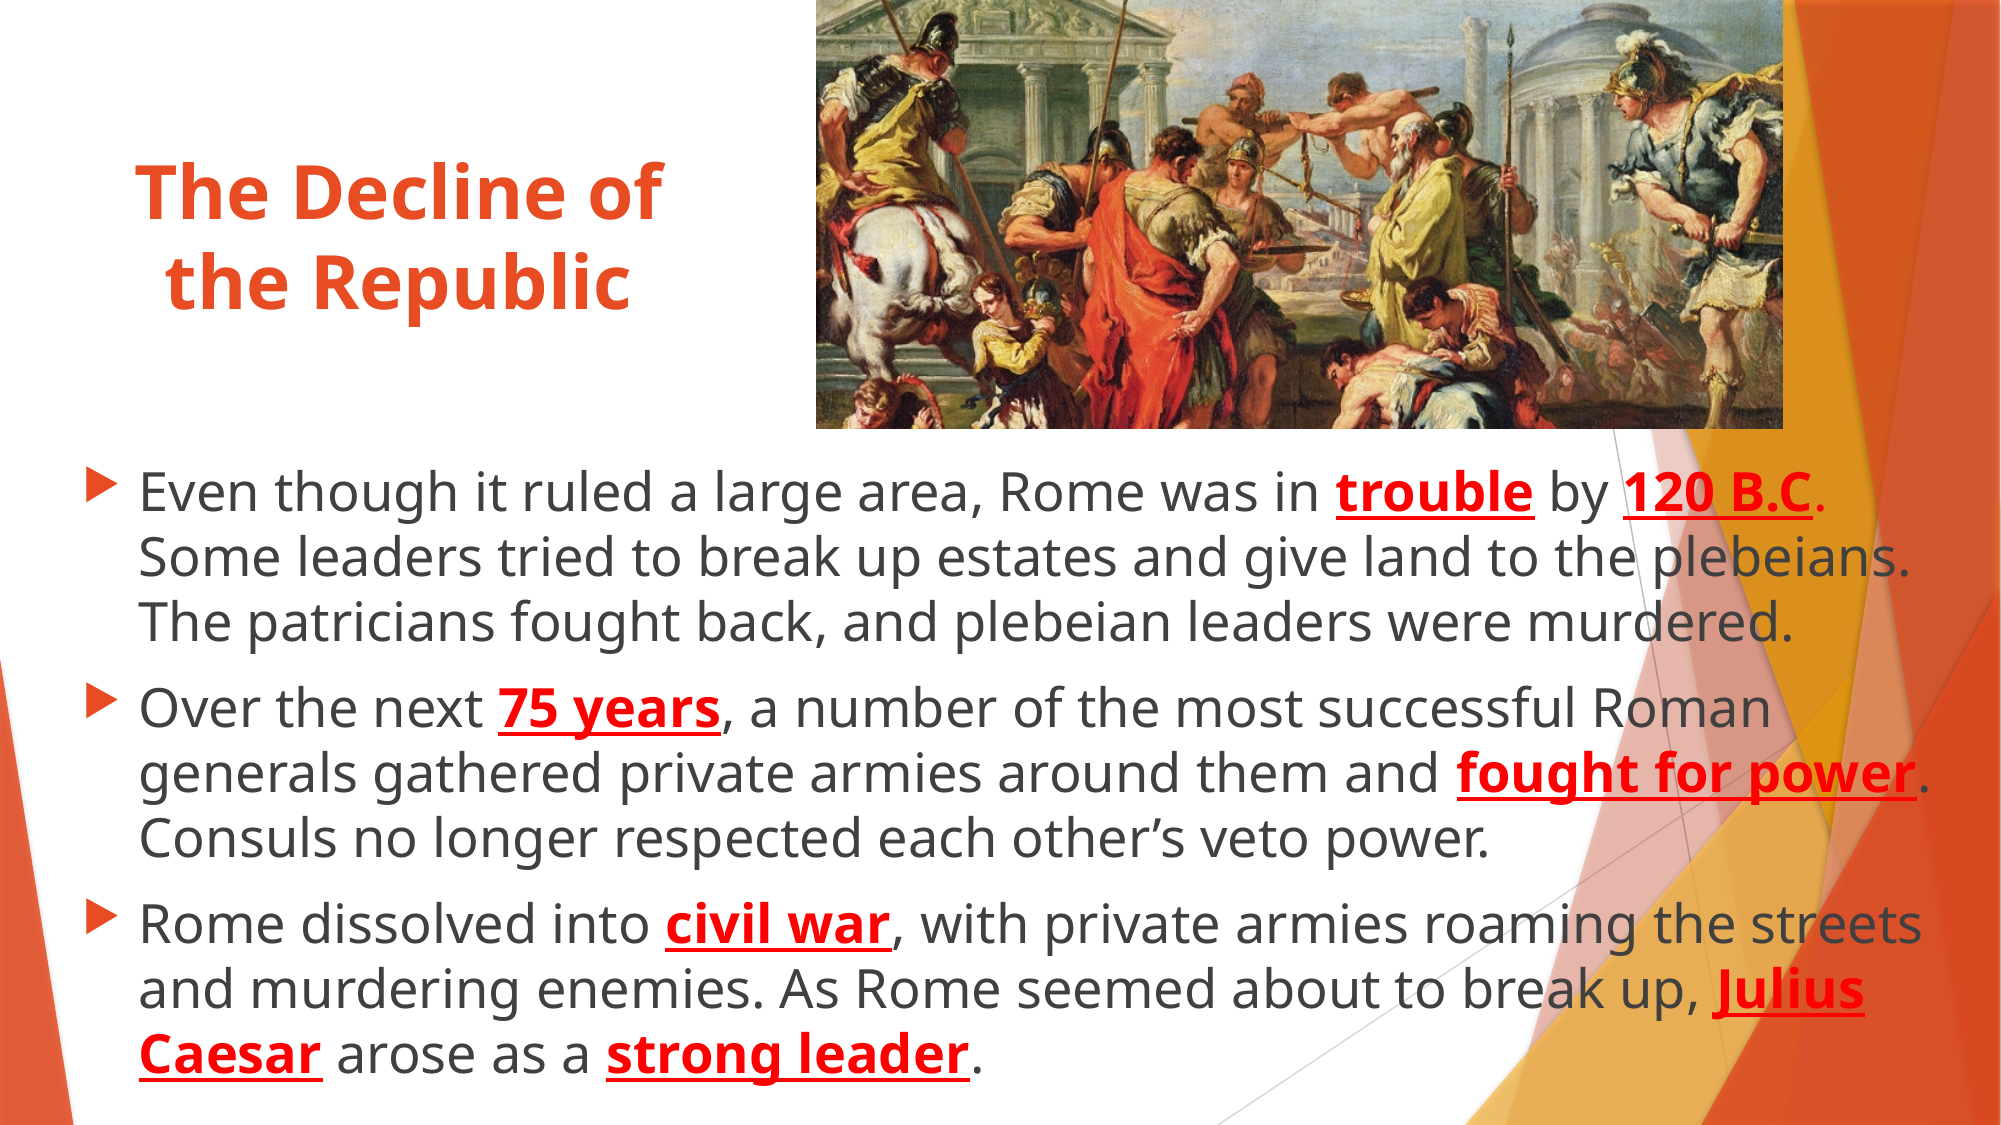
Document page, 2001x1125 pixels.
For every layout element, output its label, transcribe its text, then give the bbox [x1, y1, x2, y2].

list Even though it ruled a large area, Rome was in trouble by 120 B.C. Some leaders tried to break up estates and give land to the plebeians. The patricians fought back, and plebeian leaders were murdered. Over the next 75 years, a number of the most successful Roman generals gathered private armies around them and fought for power. Consuls no longer respected each other’s veto power. Rome dissolved into civil war, with private armies roaming the streets and murdering enemies. As Rome seemed about to break up, Julius Caesar arose as a strong leader. [67, 450, 2000, 1125]
title The Decline of the Republic [67, 137, 731, 355]
picture [815, 0, 1783, 429]
